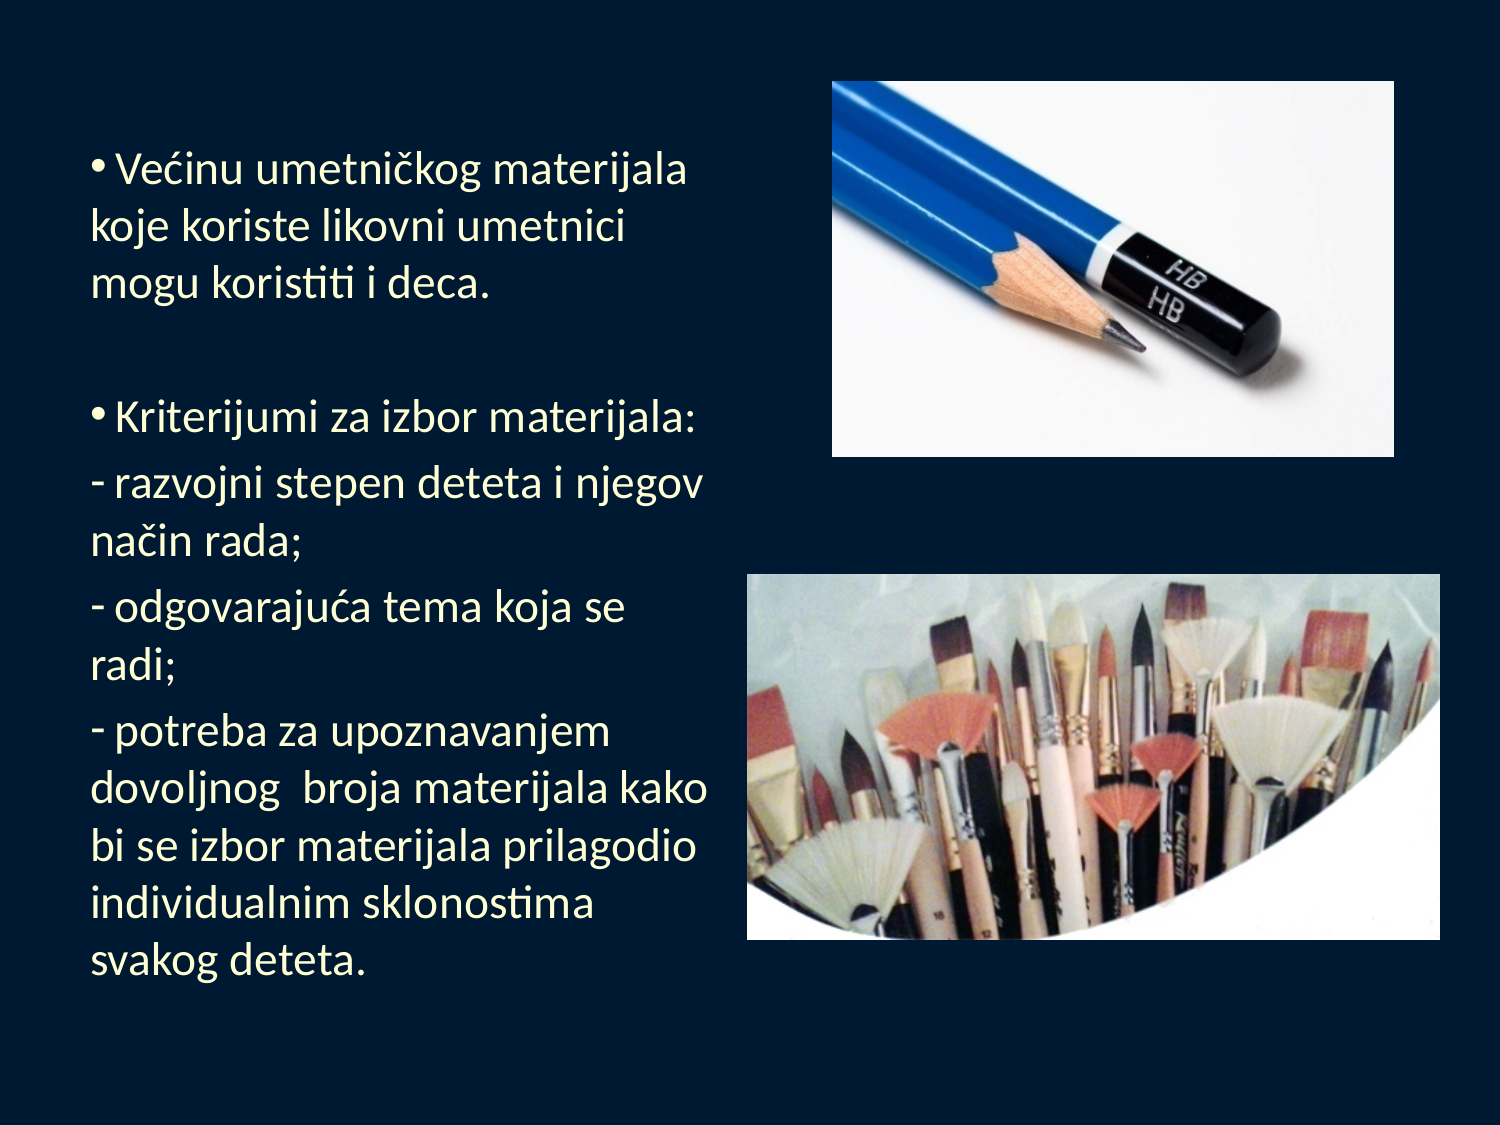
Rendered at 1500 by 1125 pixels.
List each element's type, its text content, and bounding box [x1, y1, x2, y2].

list Većinu umetničkog materijala koje koriste likovni umetnici mogu koristiti i deca. Kriterijumi za izbor materijala: razvojni stepen deteta i njegov način rada; odgovarajuća tema koja se radi; potreba za upoznavanjem dovoljnog broja materijala kako bi se izbor materijala prilagodio individualnim sklonostima svakog deteta. [75, 128, 727, 1005]
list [831, 81, 1395, 458]
picture [747, 573, 1440, 940]
